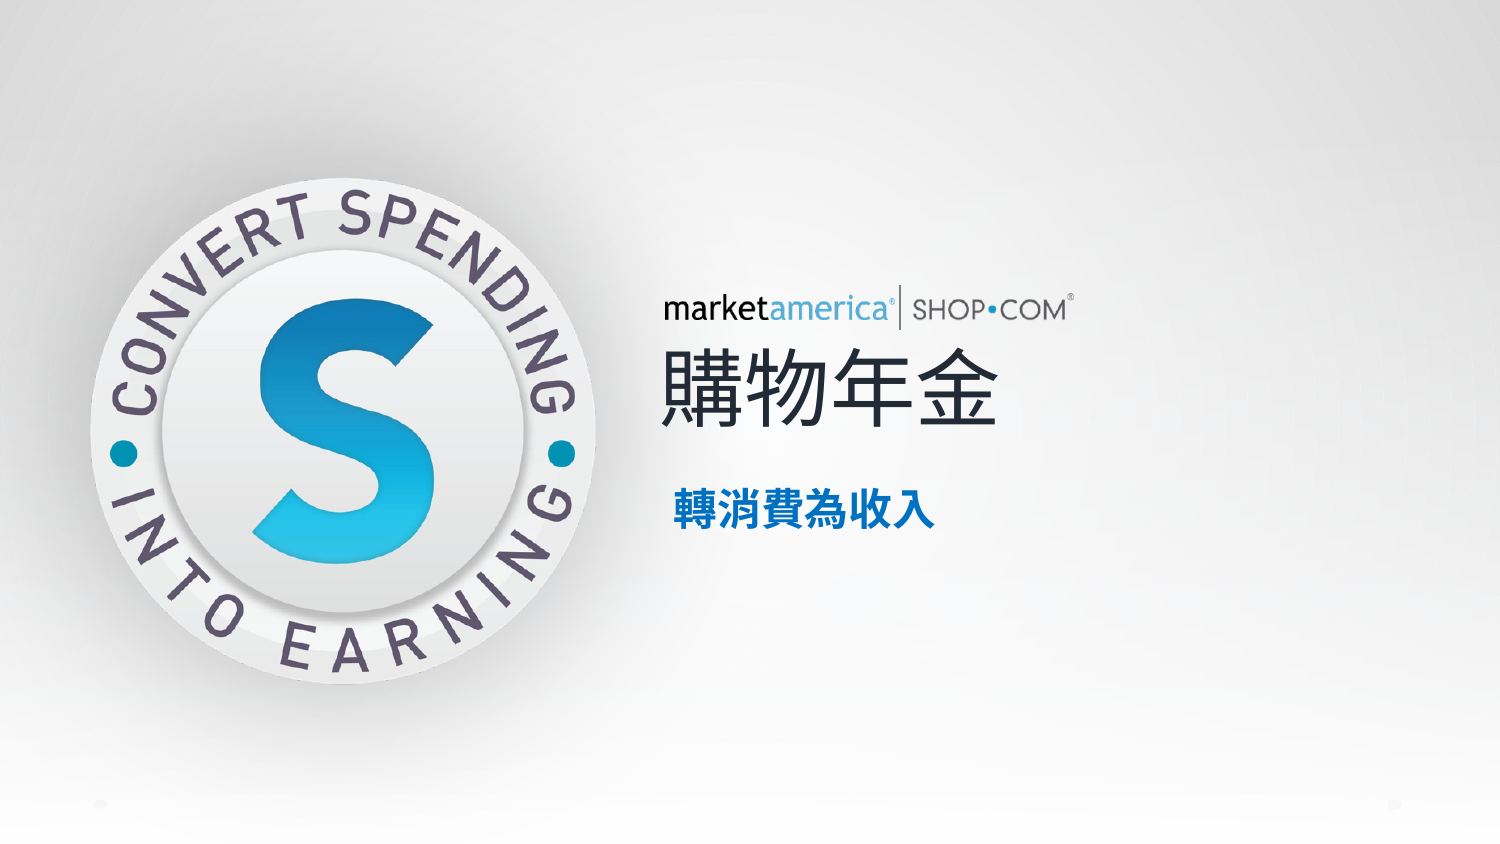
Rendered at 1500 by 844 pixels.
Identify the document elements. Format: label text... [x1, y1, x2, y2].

text_box 購物年金 [653, 329, 1374, 444]
text_box [0, 114, 1500, 844]
text_box 轉消費為收入 [667, 475, 942, 540]
picture [87, 176, 601, 685]
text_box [665, 284, 1075, 330]
